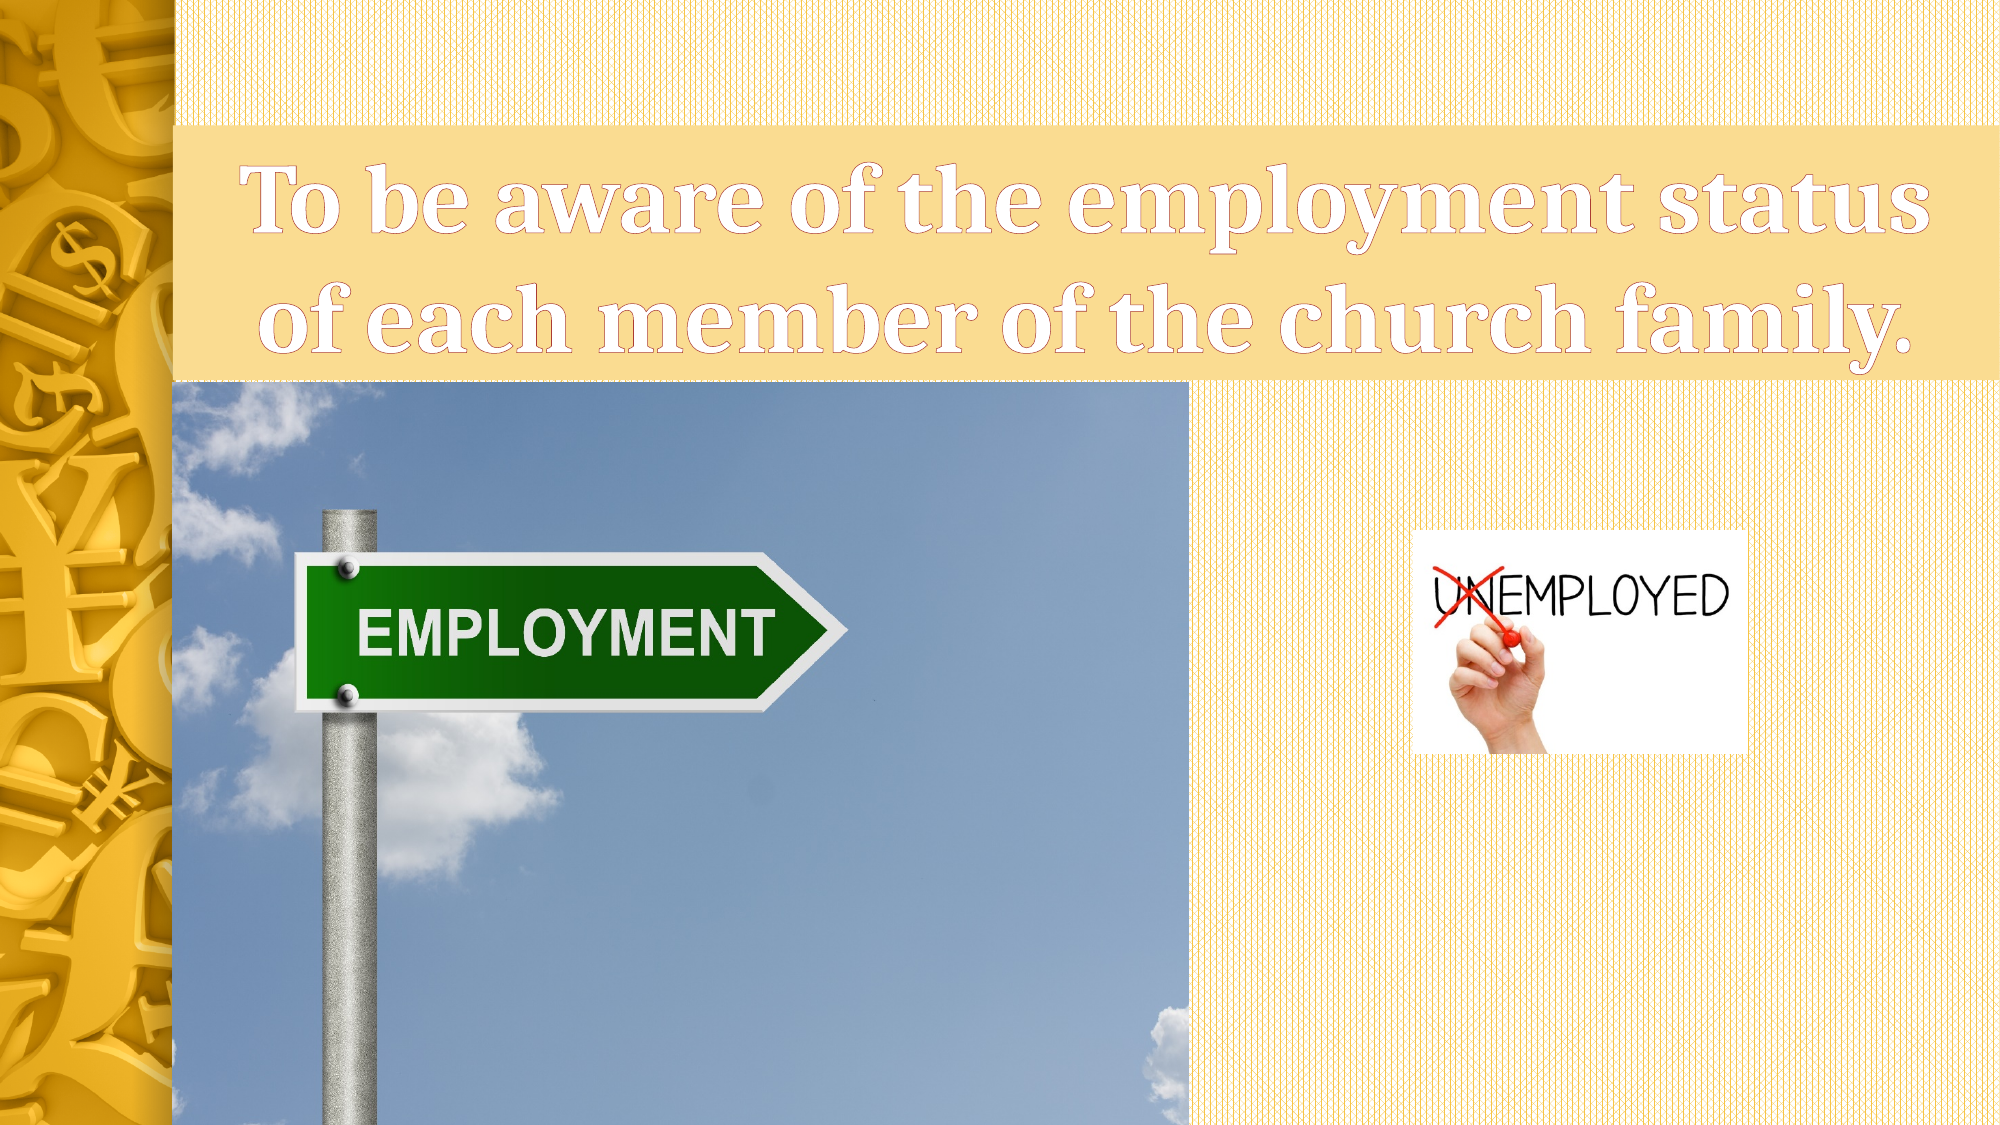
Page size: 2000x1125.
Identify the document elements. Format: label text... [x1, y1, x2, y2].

picture [0, 0, 1189, 1125]
text_box To be aware of the employment status of each member of the church family. [172, 125, 2000, 381]
picture [1413, 530, 1748, 754]
